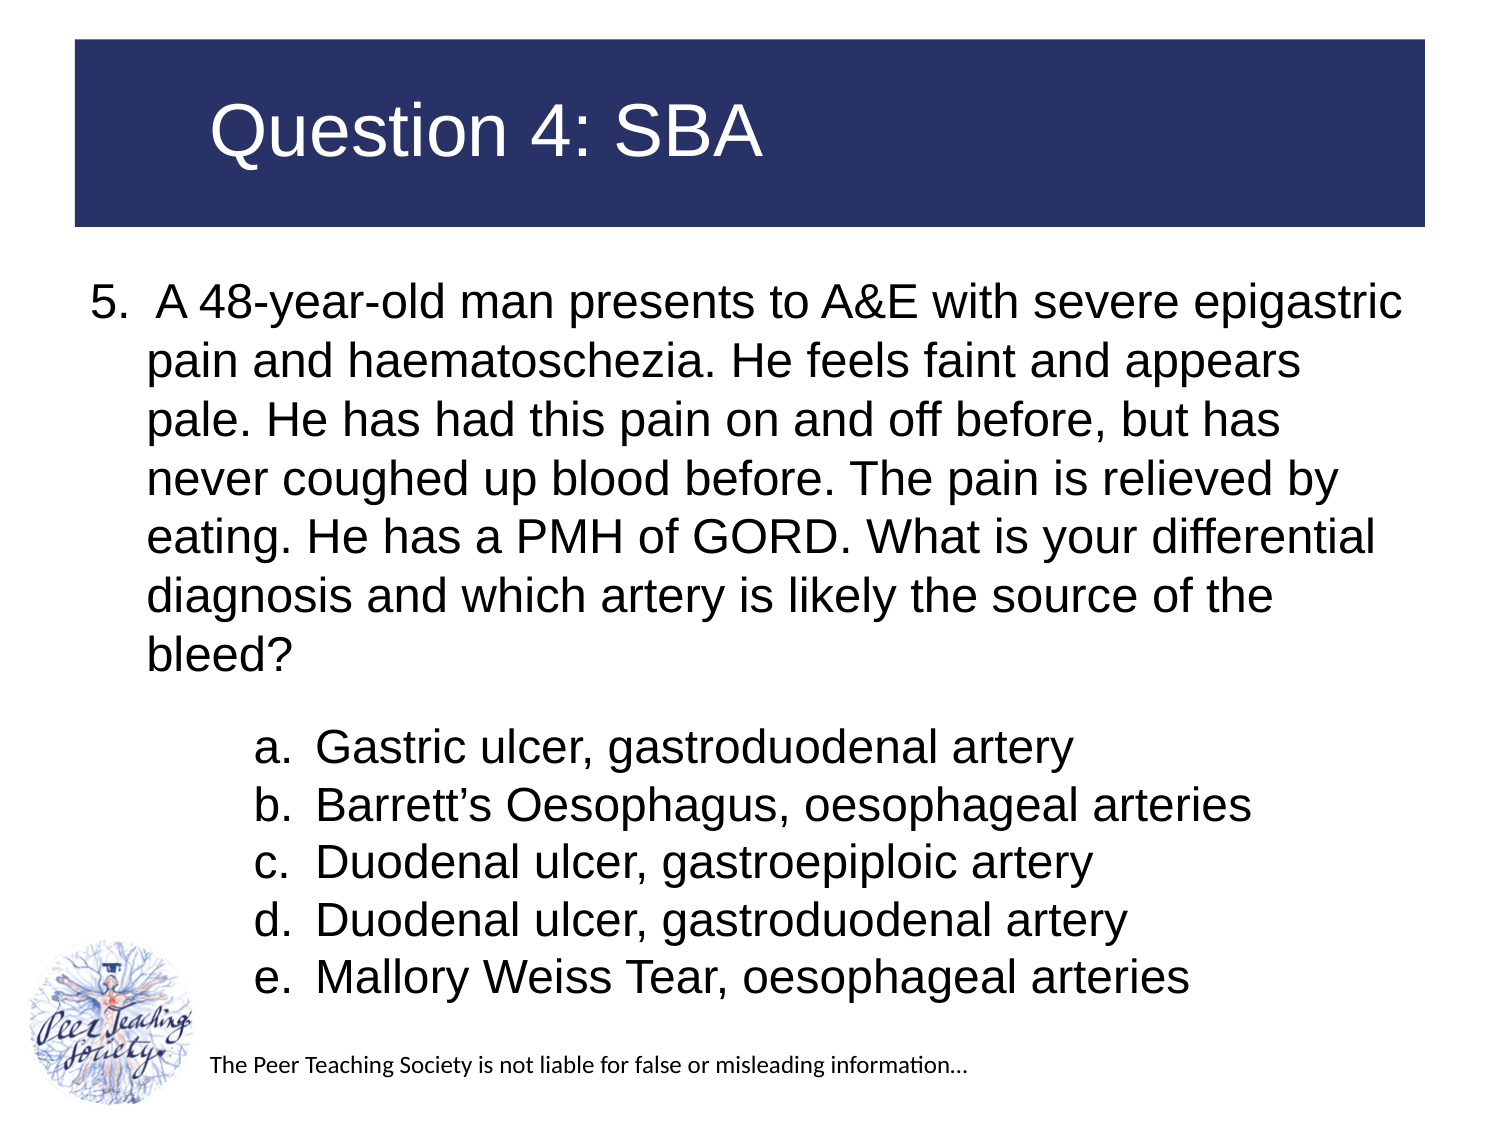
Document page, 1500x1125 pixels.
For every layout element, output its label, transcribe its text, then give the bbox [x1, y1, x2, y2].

picture [26, 938, 195, 1108]
text_box Question 4: SBA [194, 73, 886, 179]
text_box [74, 39, 1425, 227]
text_box The Peer Teaching Society is not liable for false or misleading information… [201, 1040, 1026, 1087]
list 5. A 48-year-old man presents to A&E with severe epigastric pain and haematoschezia. He feels faint and appears pale. He has had this pain on and off before, but has never coughed up blood before. The pain is relieved by eating. He has a PMH of GORD. What is your differential diagnosis and which artery is likely the source of the bleed? Gastric ulcer, gastroduodenal artery Barrett’s Oesophagus, oesophageal arteries Duodenal ulcer, gastroepiploic artery Duodenal ulcer, gastroduodenal artery Mallory Weiss Tear, oesophageal arteries [75, 262, 1425, 1005]
